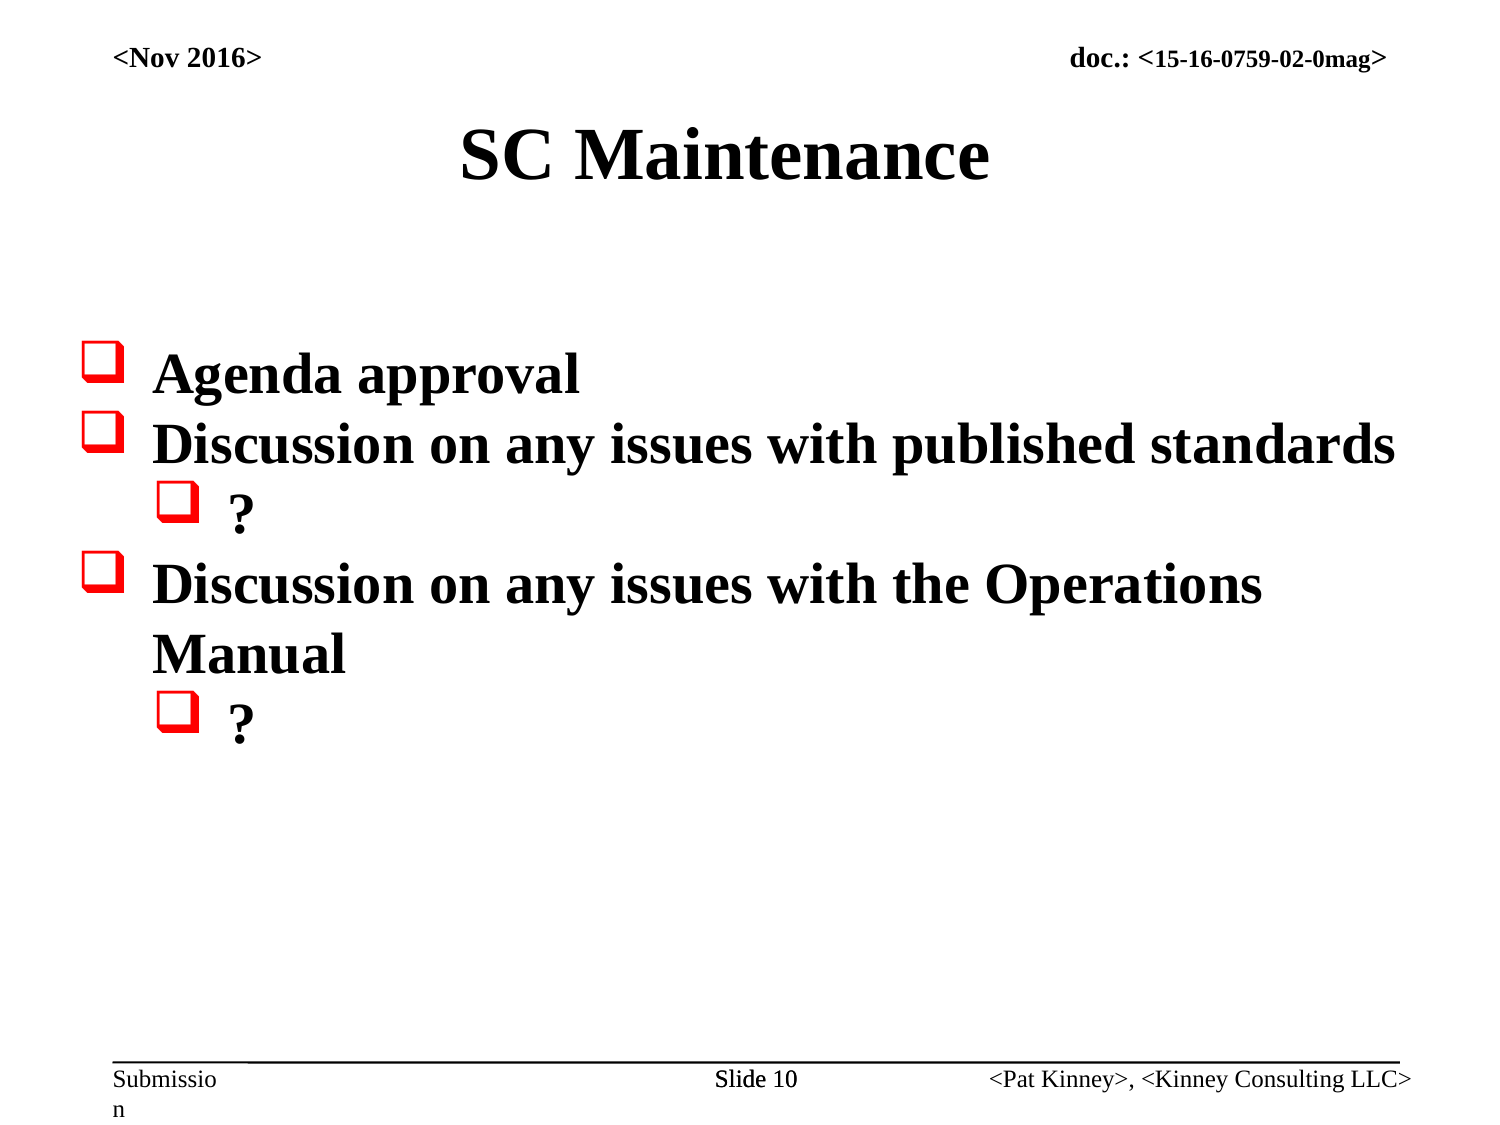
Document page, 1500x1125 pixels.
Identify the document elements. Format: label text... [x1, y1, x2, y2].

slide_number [112, 37, 376, 74]
text_box Agenda approval Discussion on any issues with published standards ? Discussion on any issues with the Operations Manual ? [62, 312, 1425, 763]
footer <Pat Kinney>, <Kinney Consulting LLC> [899, 1061, 1413, 1093]
title SC Maintenance [87, 87, 1363, 213]
text_box Slide 10 [675, 1062, 838, 1093]
